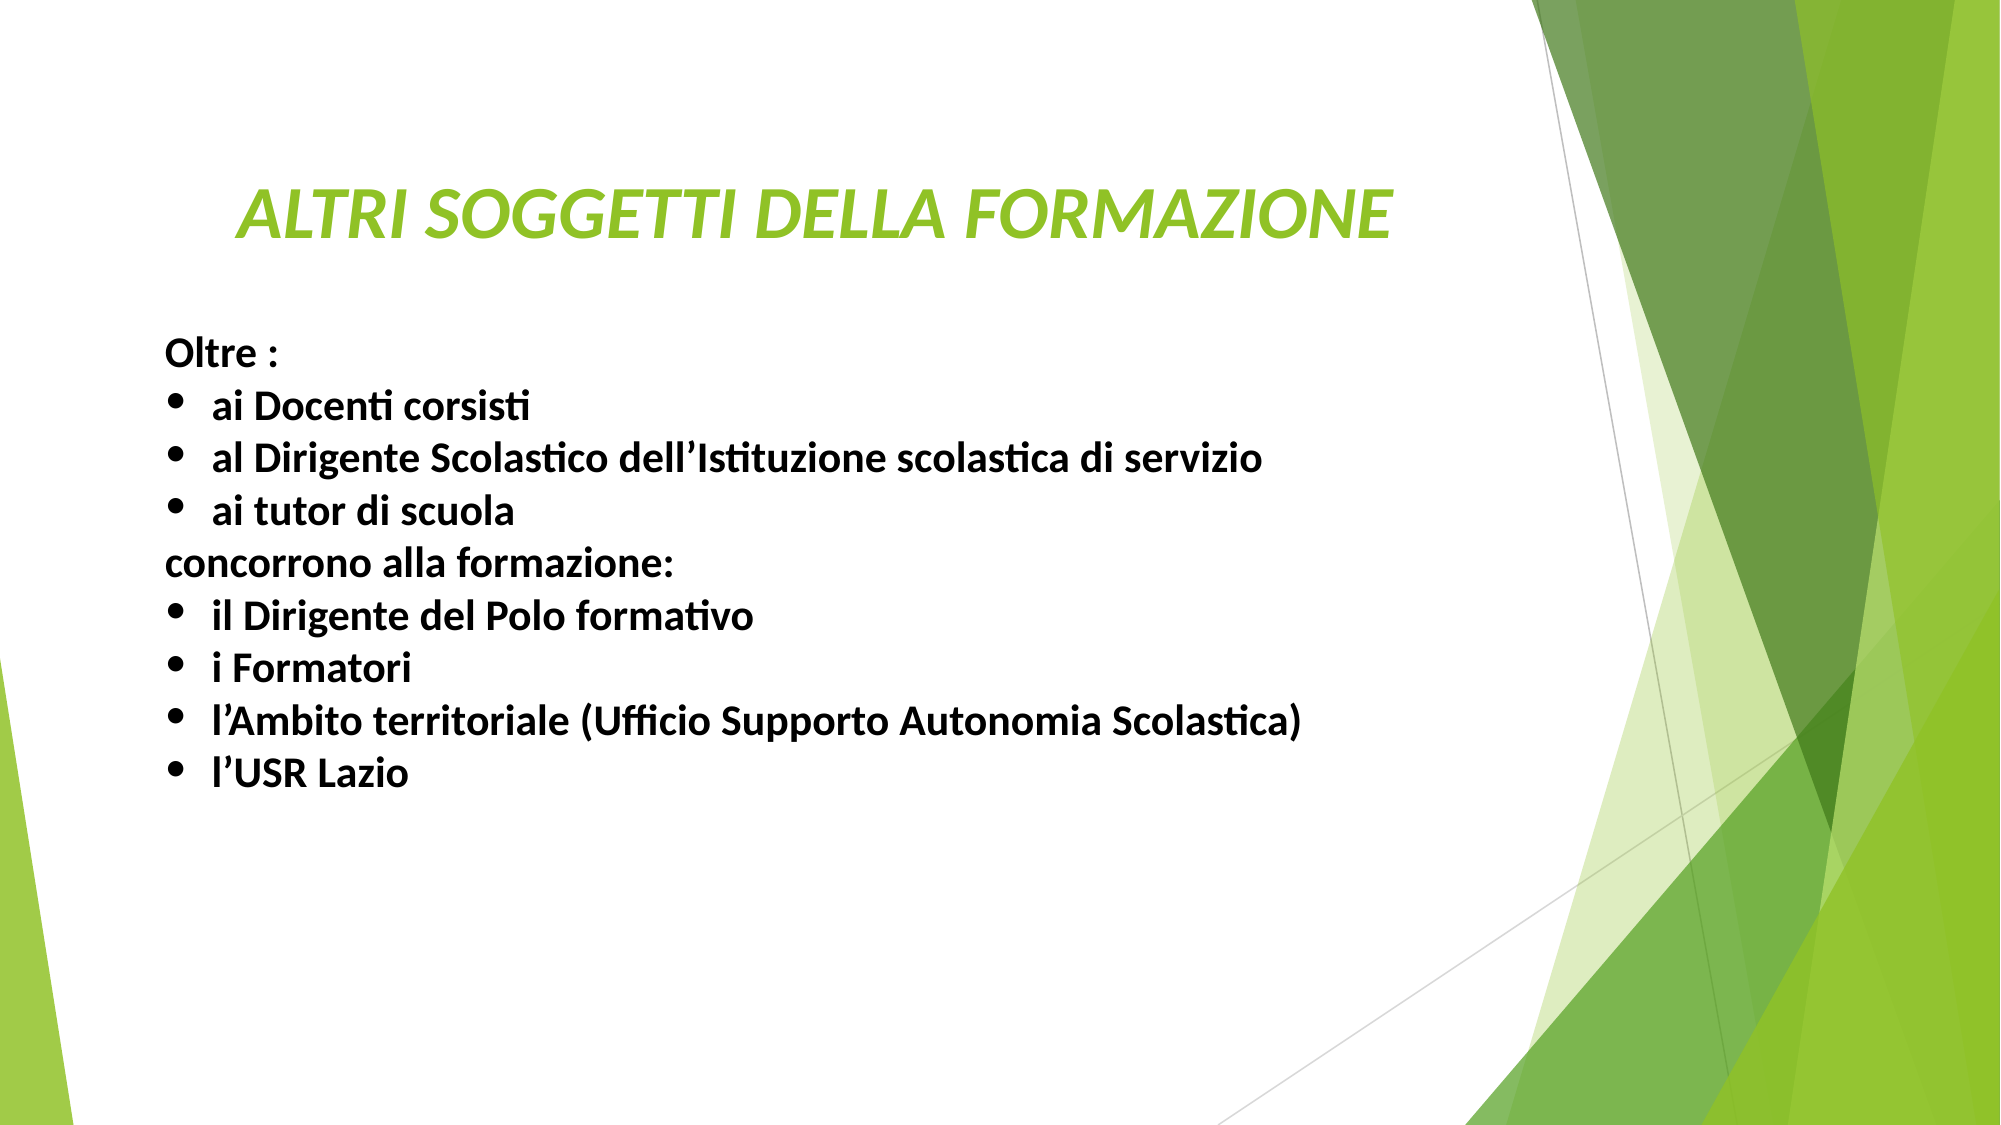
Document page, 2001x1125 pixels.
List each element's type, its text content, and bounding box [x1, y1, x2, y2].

text_box Oltre : ai Docenti corsisti al Dirigente Scolastico dell’Istituzione scolastica di servizio ai tutor di scuola concorrono alla formazione: il Dirigente del Polo formativo i Formatori l’Ambito territoriale (Ufficio Supporto Autonomia Scolastica) l’USR Lazio [149, 316, 1850, 831]
title ALTRI SOGGETTI DELLA FORMAZIONE [111, 99, 1522, 317]
